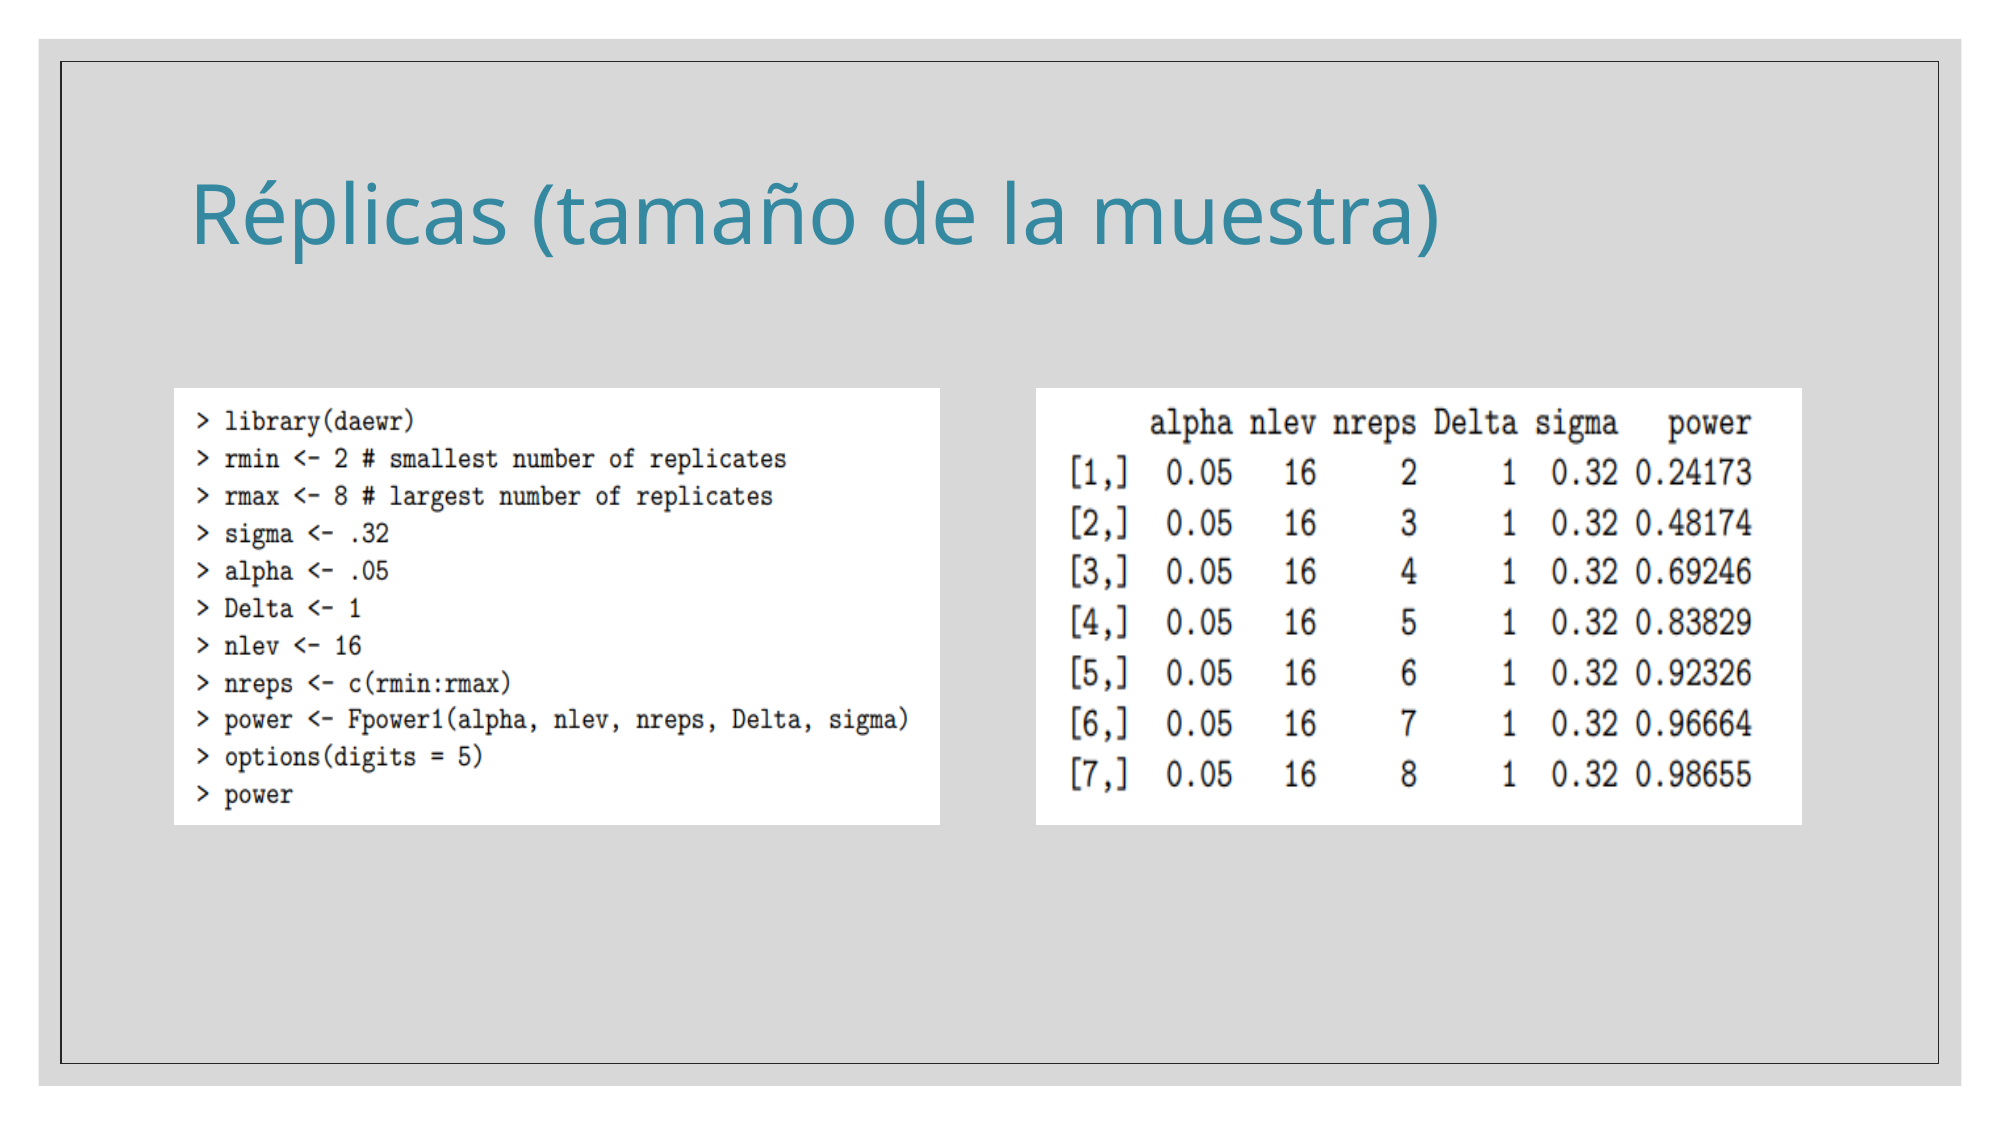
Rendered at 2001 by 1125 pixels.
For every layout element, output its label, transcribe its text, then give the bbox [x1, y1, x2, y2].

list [174, 388, 940, 825]
title Réplicas (tamaño de la muestra) [174, 105, 1825, 331]
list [1036, 388, 1802, 825]
